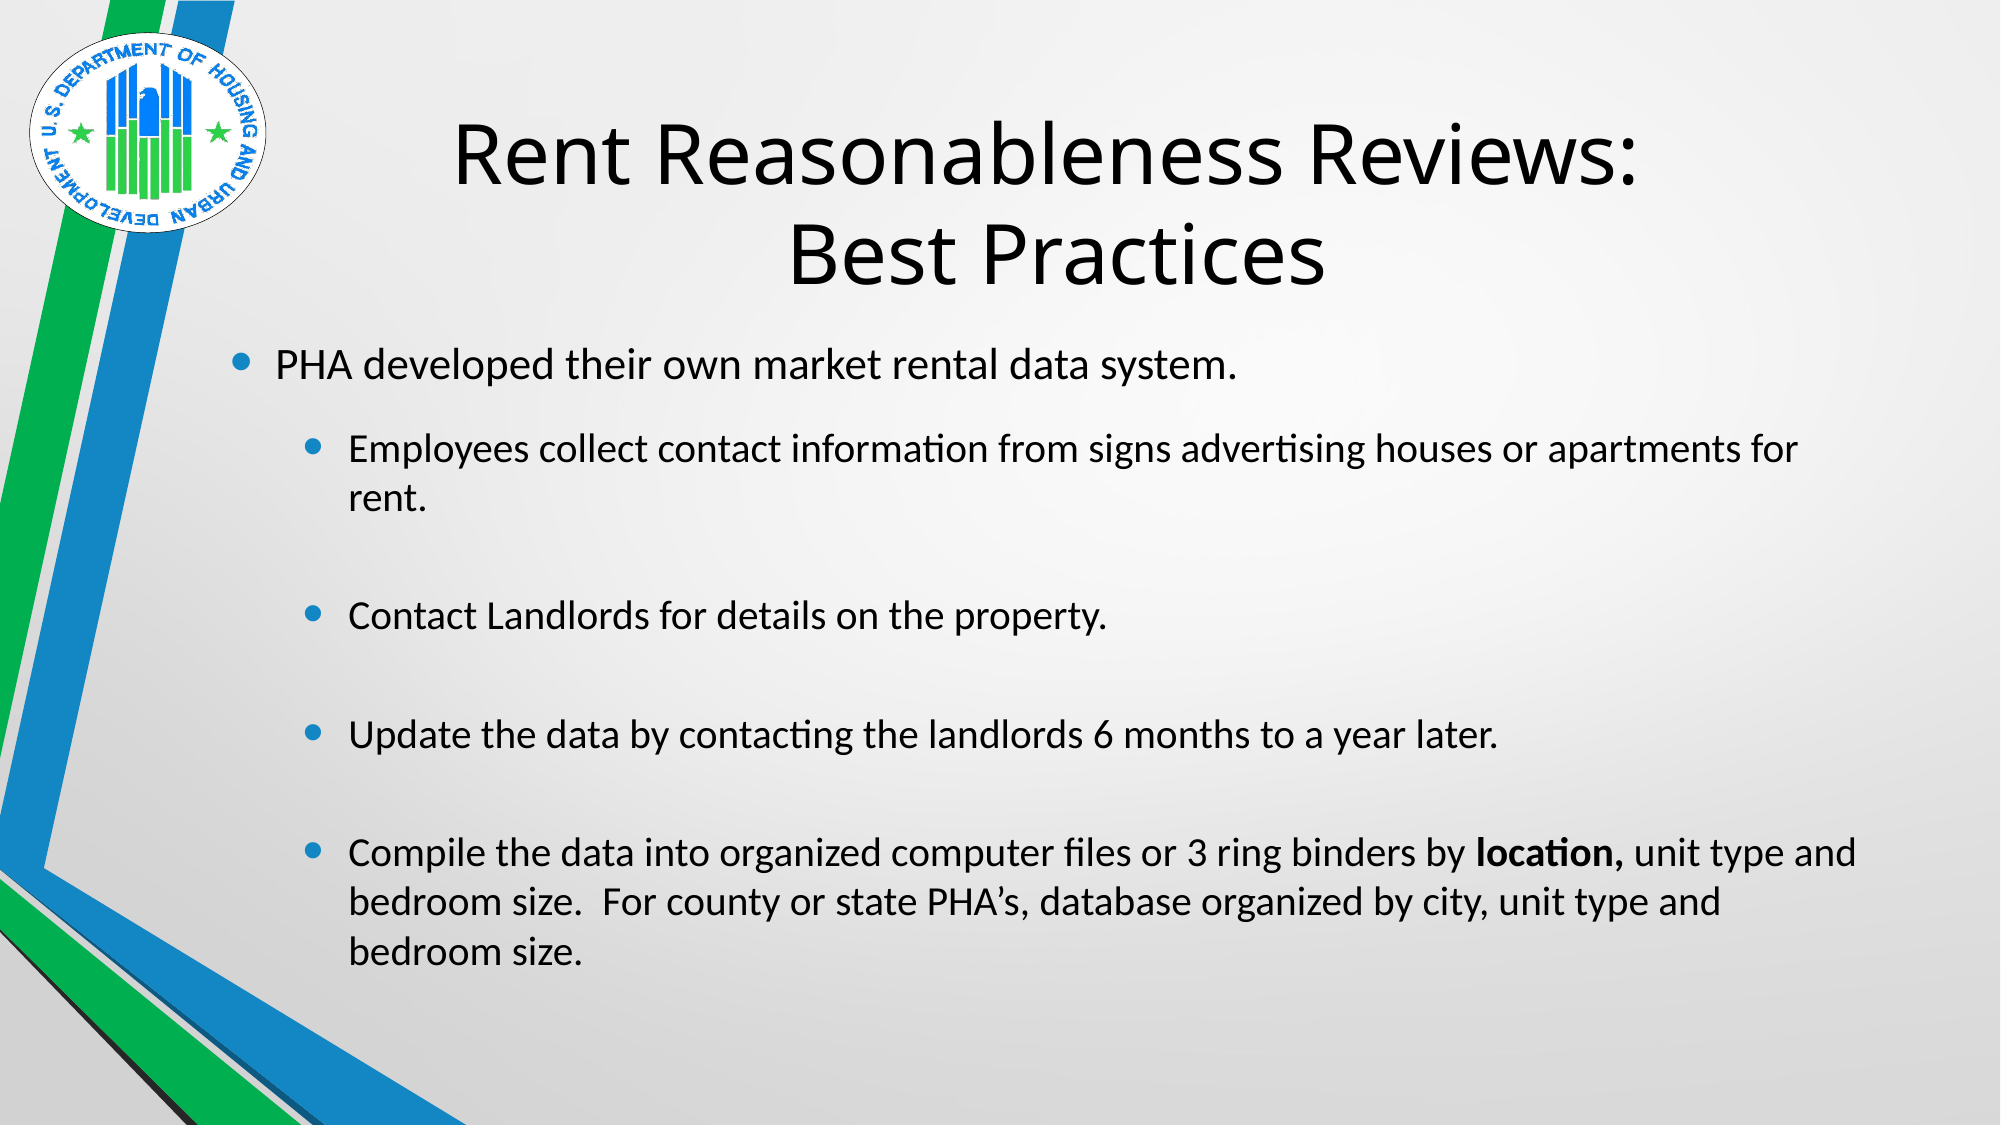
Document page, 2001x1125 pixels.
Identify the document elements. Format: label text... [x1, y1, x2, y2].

title Rent Reasonableness Reviews: Best Practices [214, 75, 1900, 326]
picture [39, 39, 261, 228]
list PHA developed their own market rental data system. Employees collect contact information from signs advertising houses or apartments for rent. Contact Landlords for details on the property. Update the data by contacting the landlords 6 months to a year later. Compile the data into organized computer files or 3 ring binders by location, unit type and bedroom size. For county or state PHA’s, database organized by city, unit type and bedroom size. [214, 326, 1900, 985]
